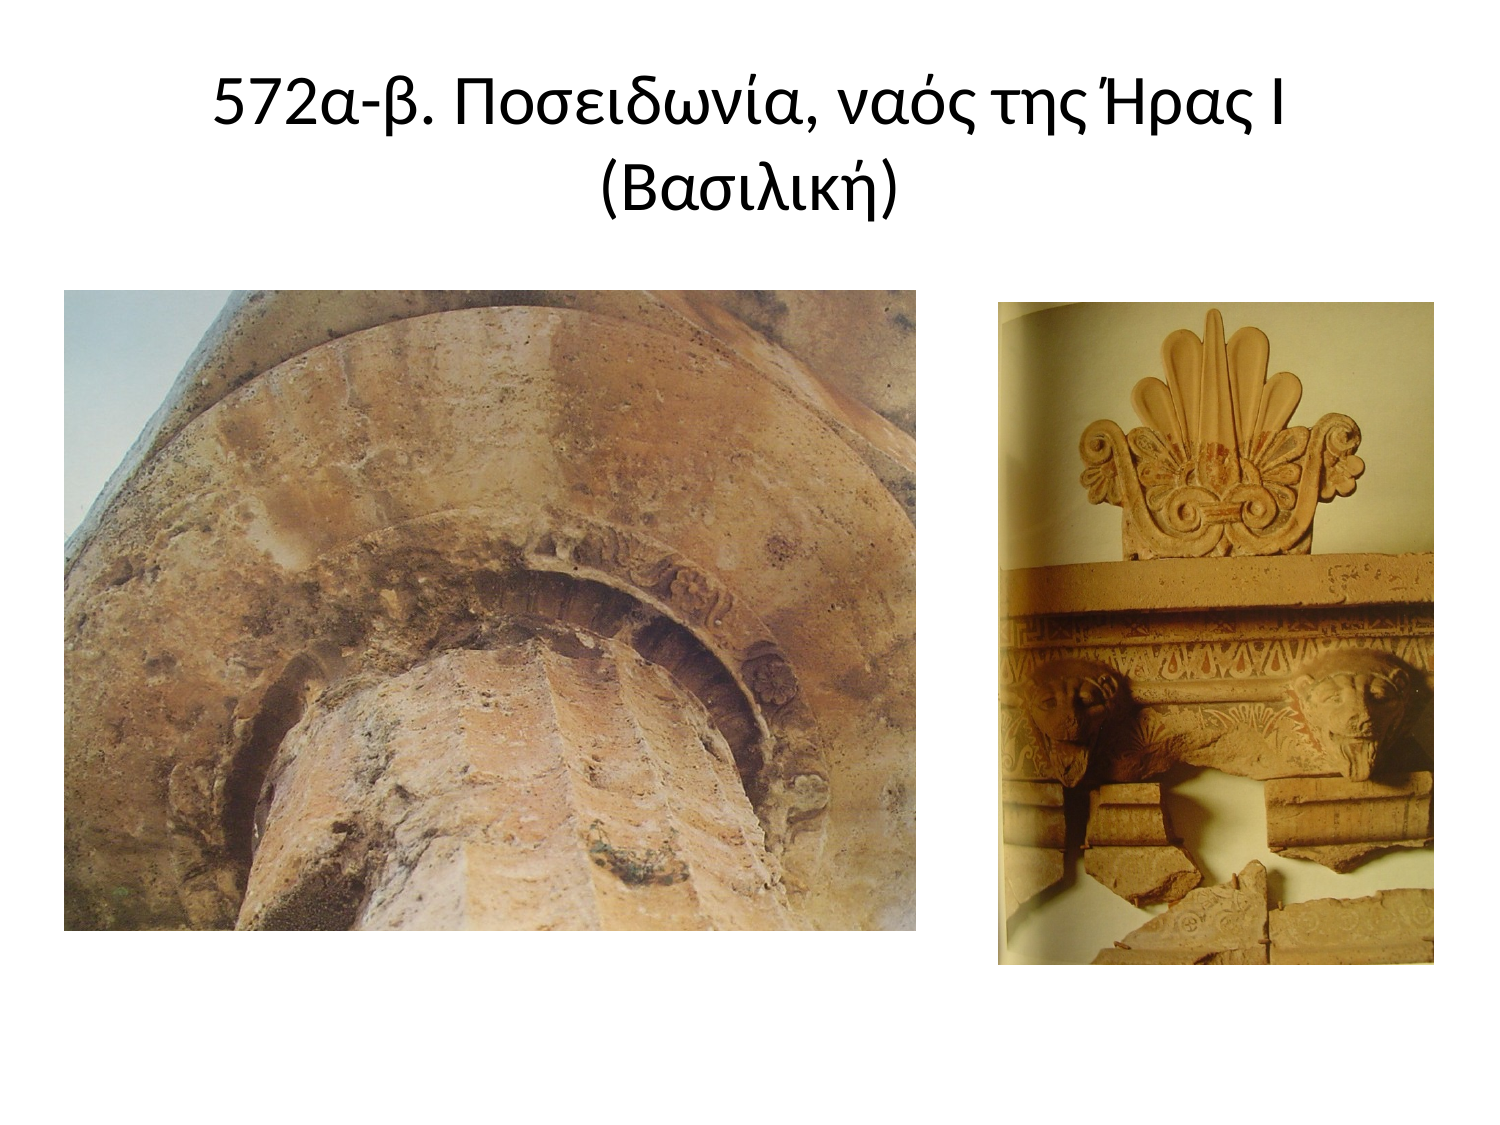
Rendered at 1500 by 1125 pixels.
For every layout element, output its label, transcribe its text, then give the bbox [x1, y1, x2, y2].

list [64, 290, 916, 931]
title 572α-β. Ποσειδωνία, ναός της Ήρας Ι (Βασιλική) [75, 45, 1425, 233]
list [997, 302, 1434, 966]
